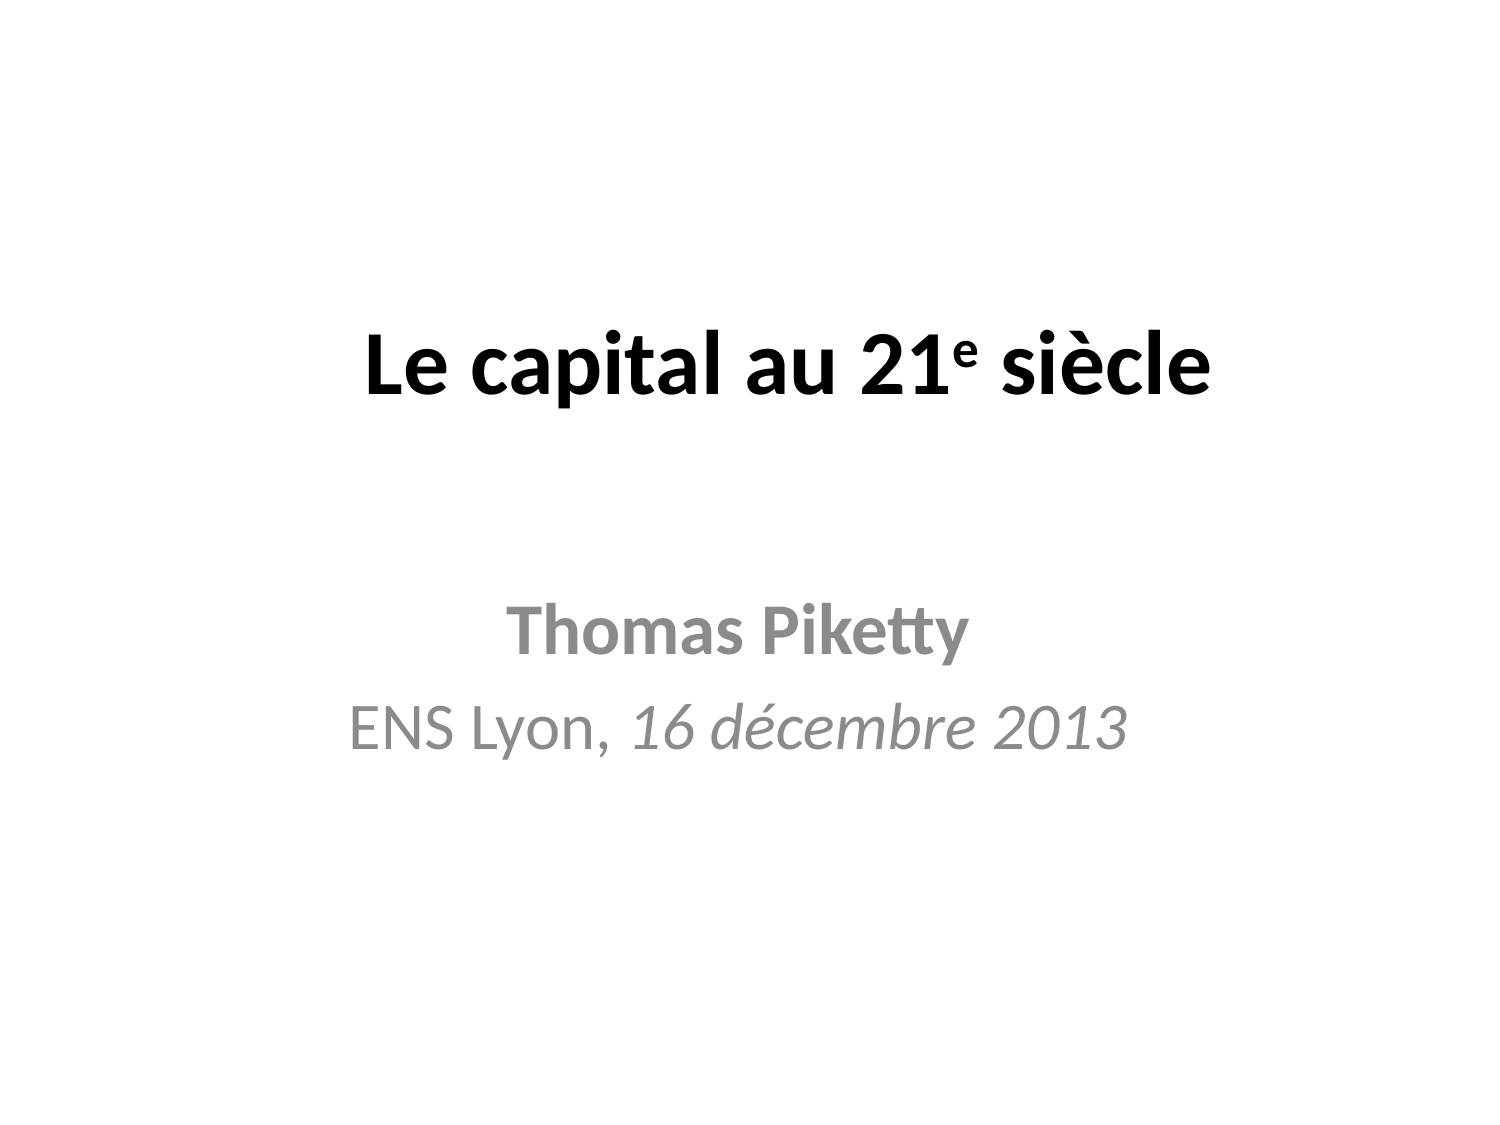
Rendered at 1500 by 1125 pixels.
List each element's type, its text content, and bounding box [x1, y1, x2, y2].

subtitle Thomas Piketty ENS Lyon, 16 décembre 2013 [147, 574, 1329, 823]
title Le capital au 21e siècle [112, 125, 1424, 591]
